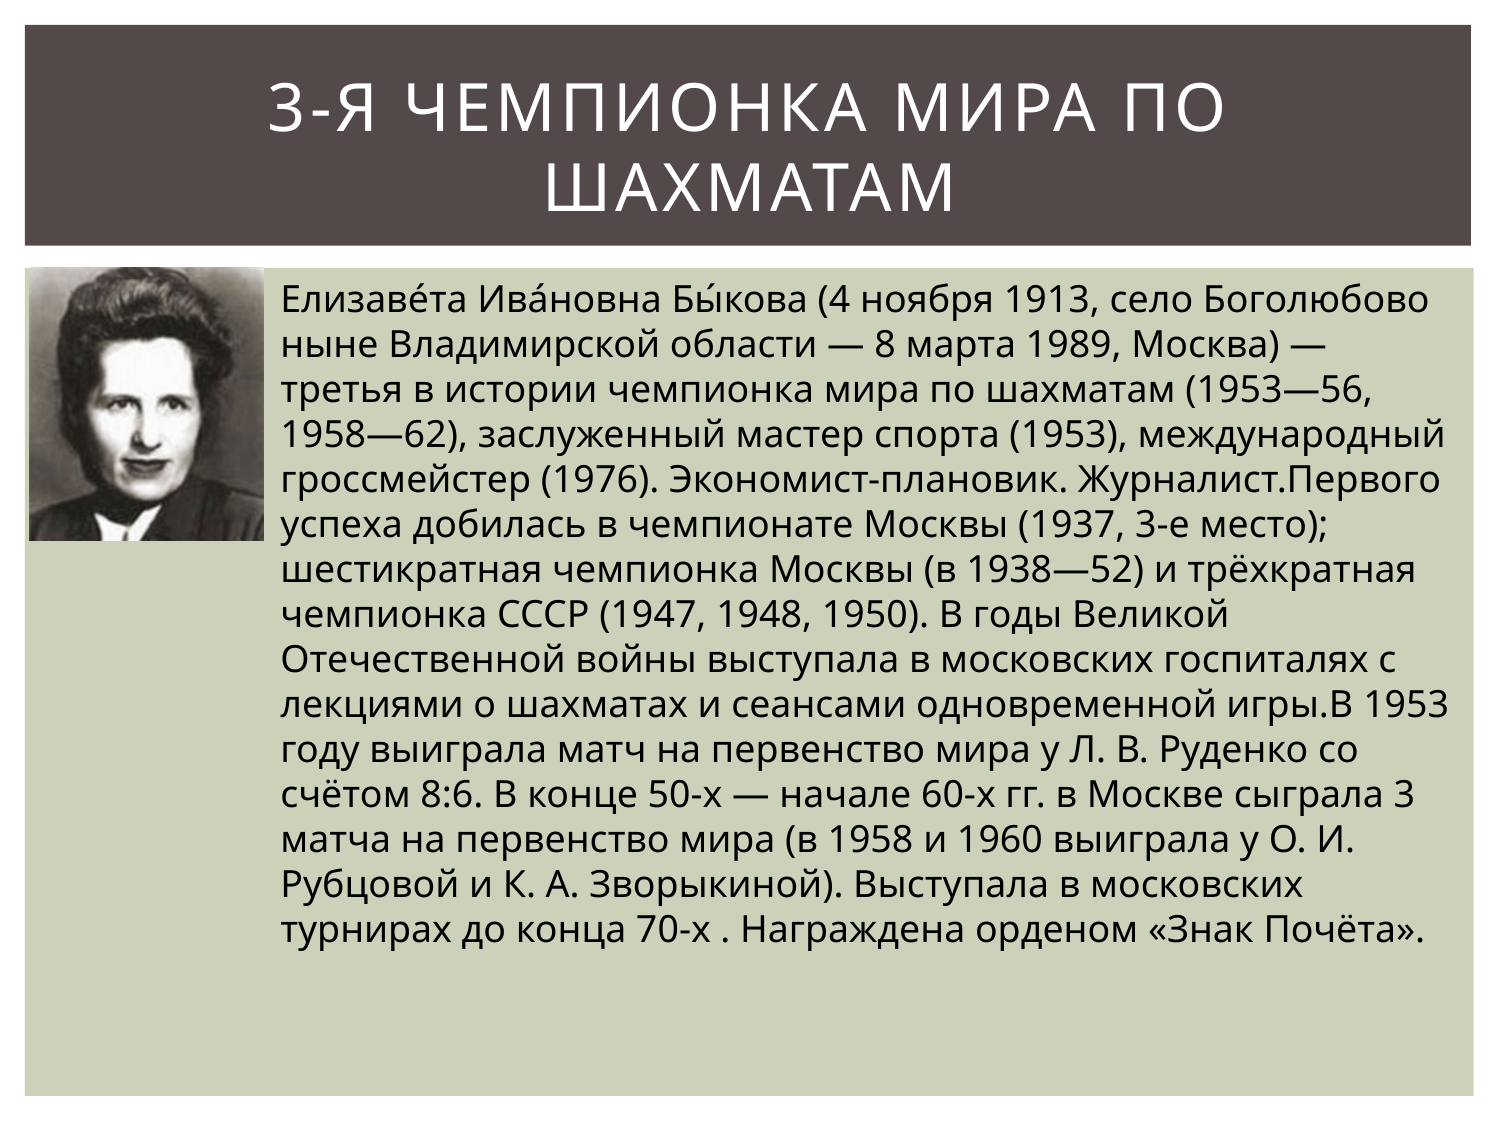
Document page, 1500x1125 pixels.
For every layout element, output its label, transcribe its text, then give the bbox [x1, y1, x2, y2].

title 3-я чемпионка мира по шахматам [62, 58, 1438, 232]
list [29, 266, 265, 541]
text_box Елизаве́та Ива́новна Бы́кова (4 ноября 1913, село Боголюбово ныне Владимирской области — 8 марта 1989, Москва) — третья в истории чемпионка мира по шахматам (1953—56, 1958—62), заслуженный мастер спорта (1953), международный гроссмейстер (1976). Экономист-плановик. Журналист.Первого успеха добилась в чемпионате Москвы (1937, 3-е место); шестикратная чемпионка Москвы (в 1938—52) и трёхкратная чемпионка СССР (1947, 1948, 1950). В годы Великой Отечественной войны выступала в московских госпиталях с лекциями о шахматах и сеансами одновременной игры.В 1953 году выиграла матч на первенство мира у Л. В. Руденко со счётом 8:6. В конце 50-х — начале 60-х гг. в Москве сыграла 3 матча на первенство мира (в 1958 и 1960 выиграла у О. И. Рубцовой и К. А. Зворыкиной). Выступала в московских турнирах до конца 70-х . Награждена орденом «Знак Почёта». [265, 267, 1471, 957]
